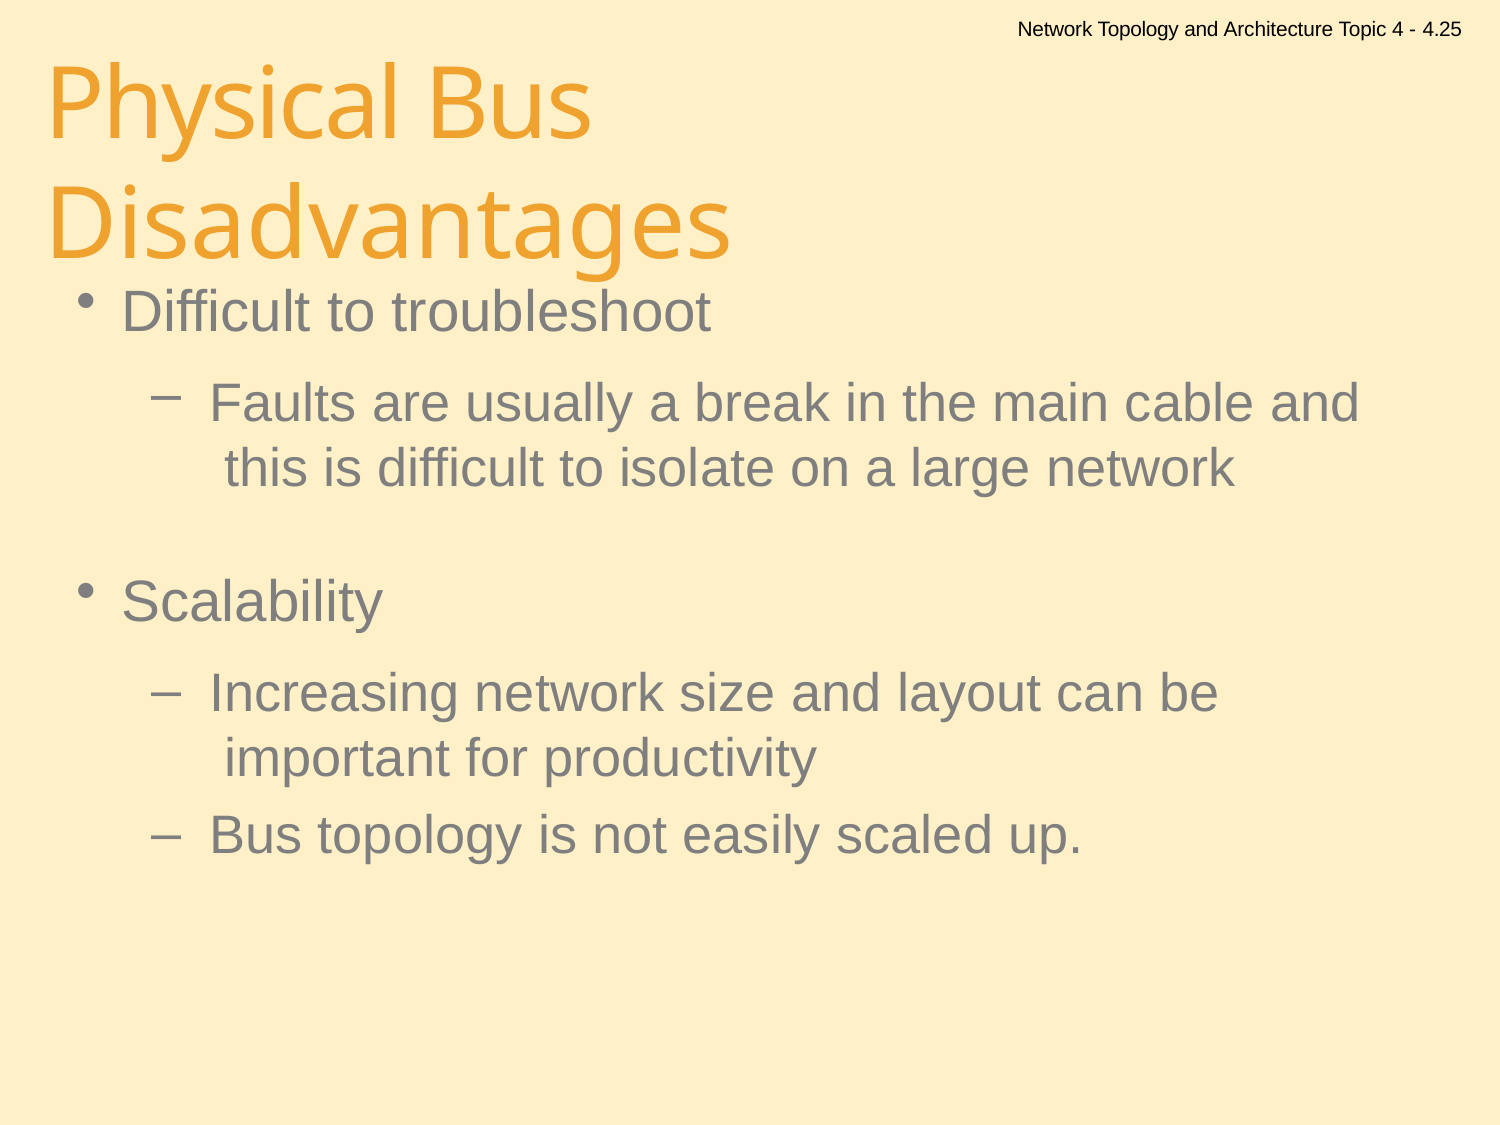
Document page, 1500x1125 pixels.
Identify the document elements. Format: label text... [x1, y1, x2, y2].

text_box Difficult to troubleshoot Faults are usually a break in the main cable and this is difficult to isolate on a large network Scalability Increasing network size and layout can be important for productivity Bus topology is not easily scaled up. [74, 245, 1364, 865]
text_box Network Topology and Architecture Topic 4 - 4.25 [1015, 13, 1488, 41]
title Physical Bus Disadvantages [42, 36, 1204, 279]
